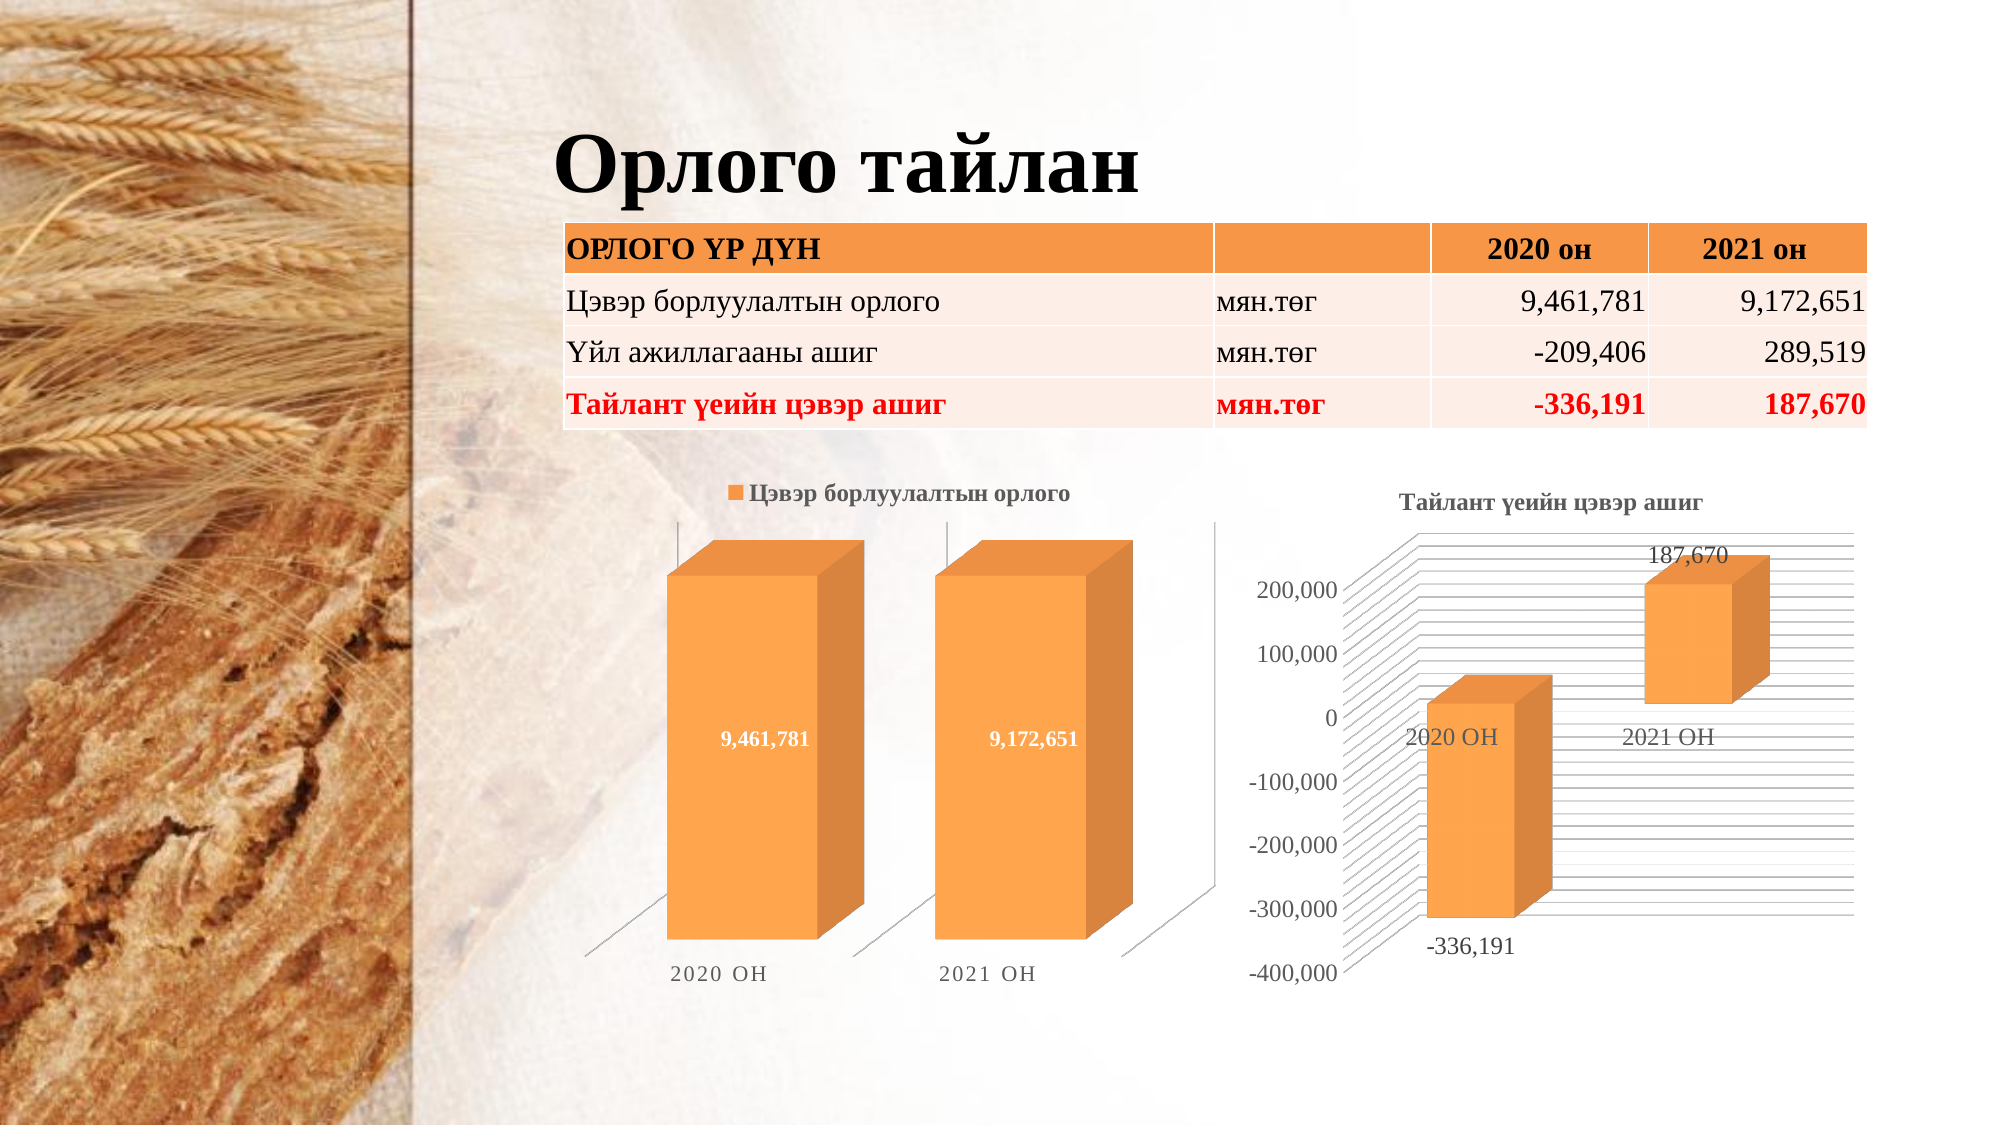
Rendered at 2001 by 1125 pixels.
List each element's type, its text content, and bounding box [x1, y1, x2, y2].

table_cell мян.төг [1215, 378, 1430, 428]
picture [0, 0, 2001, 1125]
table_cell мян.төг [1215, 326, 1430, 376]
table_header ОРЛОГО ҮР ДҮН [565, 223, 1213, 273]
chart [565, 462, 1869, 997]
table_cell 9,172,651 [1649, 275, 1867, 325]
table_cell 187,670 [1649, 378, 1867, 428]
table_header 2020 он [1432, 223, 1648, 273]
table_cell Цэвэр борлуулалтын орлого [565, 275, 1213, 325]
title Орлого тайлан [532, 94, 1902, 221]
table_cell 9,461,781 [1432, 275, 1648, 325]
table_header 2021 он [1649, 223, 1867, 273]
table_cell -336,191 [1432, 378, 1648, 428]
table_cell -209,406 [1432, 326, 1648, 376]
table_cell 289,519 [1649, 326, 1867, 376]
table_header [1215, 223, 1430, 273]
table_cell Үйл ажиллагааны ашиг [565, 326, 1213, 376]
table_cell Тайлант үеийн цэвэр ашиг [565, 378, 1213, 428]
table_cell мян.төг [1215, 275, 1430, 325]
